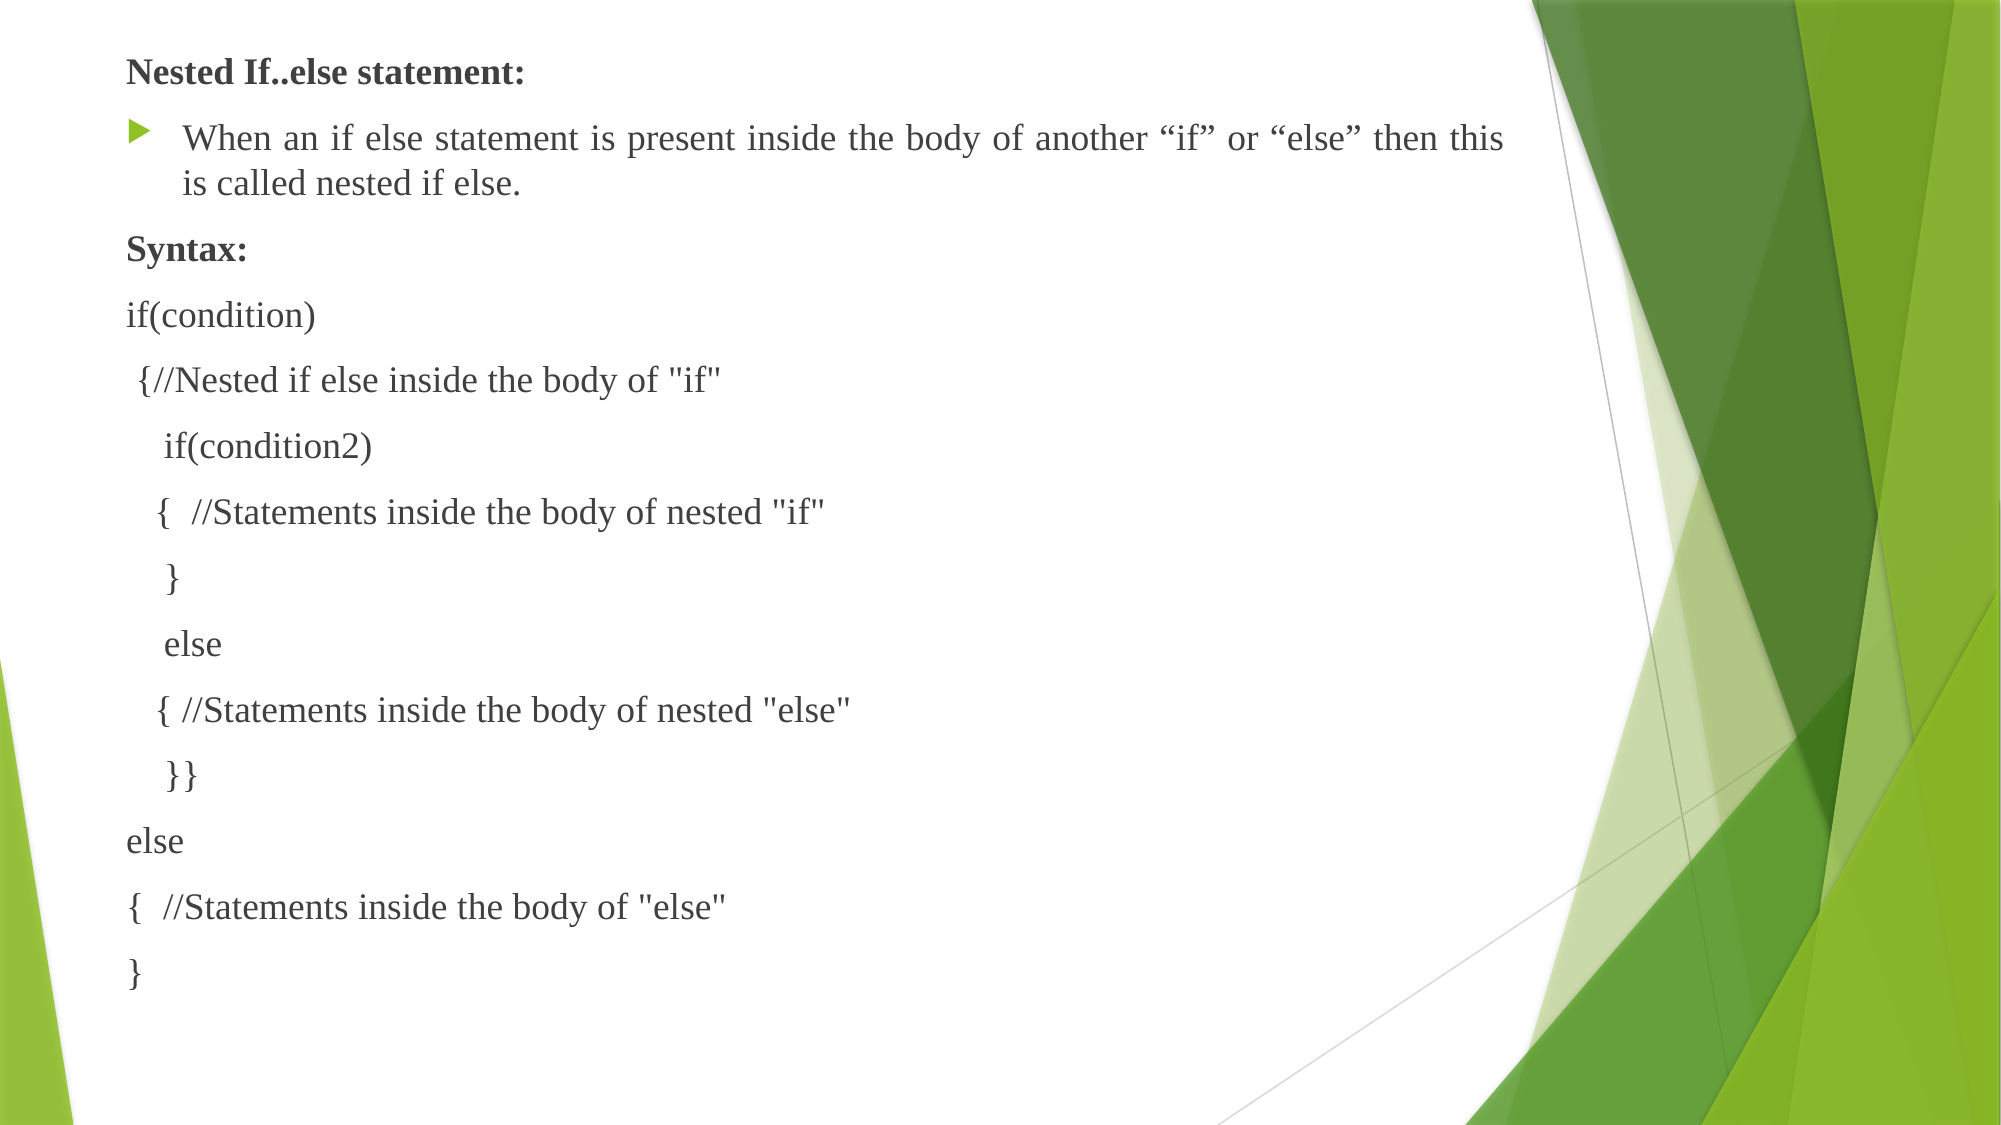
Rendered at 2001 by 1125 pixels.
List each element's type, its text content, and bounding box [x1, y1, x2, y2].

list Nested If..else statement: When an if else statement is present inside the body of another “if” or “else” then this is called nested if else. Syntax: if(condition) {//Nested if else inside the body of "if" if(condition2) { //Statements inside the body of nested "if" } else { //Statements inside the body of nested "else" }} else { //Statements inside the body of "else" } [111, 39, 1522, 1058]
